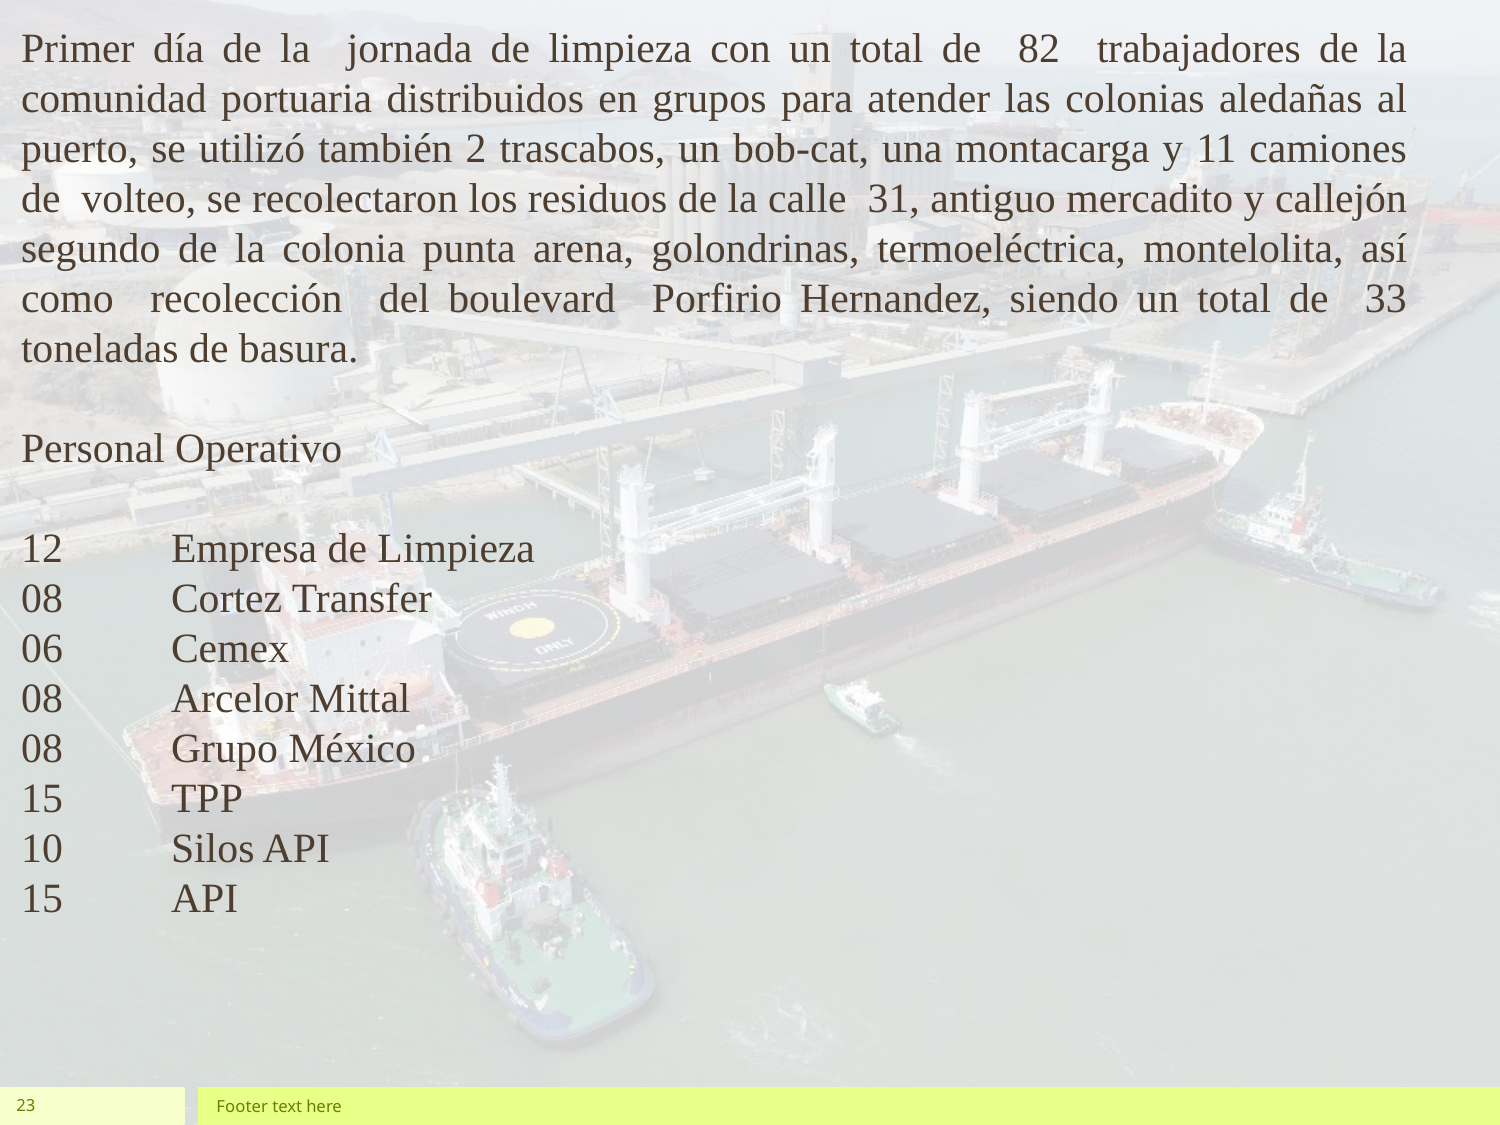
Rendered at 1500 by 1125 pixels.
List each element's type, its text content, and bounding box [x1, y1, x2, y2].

text_box Primer día de la jornada de limpieza con un total de 82 trabajadores de la comunidad portuaria distribuidos en grupos para atender las colonias aledañas al puerto, se utilizó también 2 trascabos, un bob-cat, una montacarga y 11 camiones de volteo, se recolectaron los residuos de la calle 31, antiguo mercadito y callejón segundo de la colonia punta arena, golondrinas, termoeléctrica, montelolita, así como recolección del boulevard Porfirio Hernandez, siendo un total de 33 toneladas de basura. Personal Operativo 12 Empresa de Limpieza 08 Cortez Transfer 06 Cemex 08 Arcelor Mittal 08 Grupo México 15 TPP 10 Silos API 15 API [6, 13, 1424, 929]
footer Footer text here [201, 1087, 1327, 1125]
slide_number 23 [0, 1087, 51, 1125]
